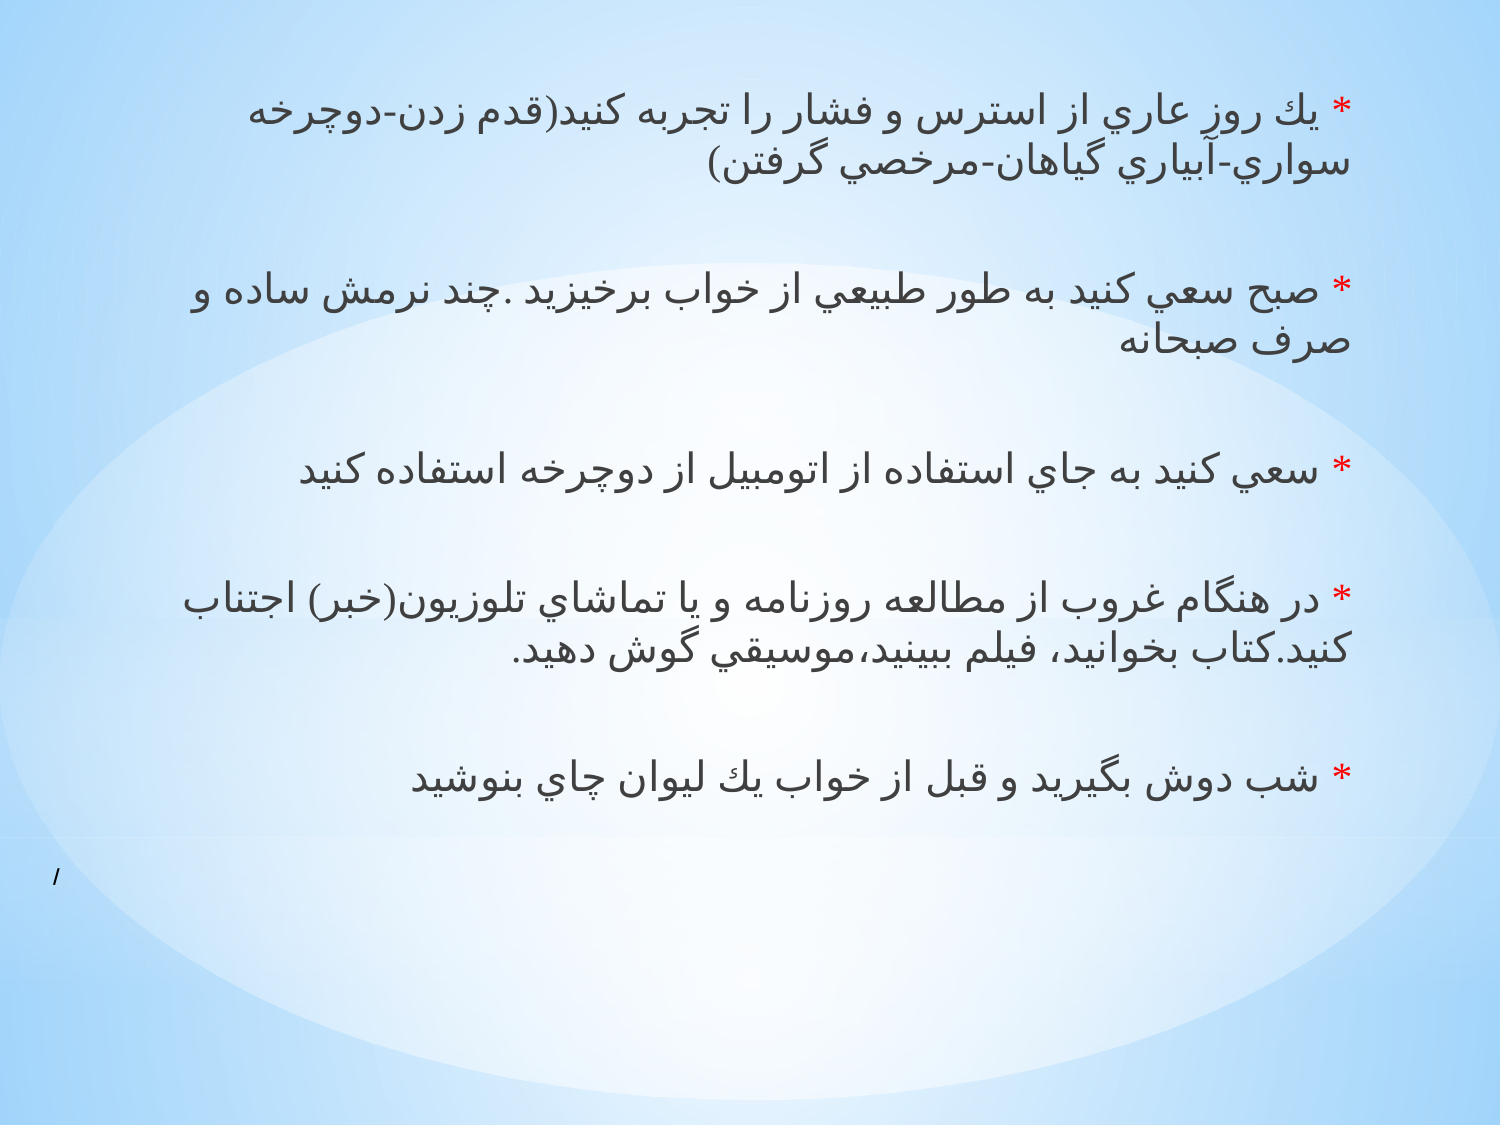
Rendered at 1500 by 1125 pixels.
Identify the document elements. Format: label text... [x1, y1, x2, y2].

title / [37, 862, 112, 896]
list * يك روز عاري از استرس و فشار را تجربه كنيد(قدم زدن-دوچرخه سواري-آبياري گياهان-مرخصي گرفتن) * صبح سعي كنيد به طور طبيعي از خواب برخيزيد .چند نرمش ساده و صرف صبحانه * سعي كنيد به جاي استفاده از اتومبيل از دوچرخه استفاده كنيد * در هنگام غروب از مطالعه روزنامه و يا تماشاي تلوزيون(خبر) اجتناب كنيد.كتاب بخوانيد، فيلم ببينيد،موسيقي گوش دهيد. * شب دوش بگيريد و قبل از خواب يك ليوان چاي بنوشيد [112, 75, 1375, 975]
